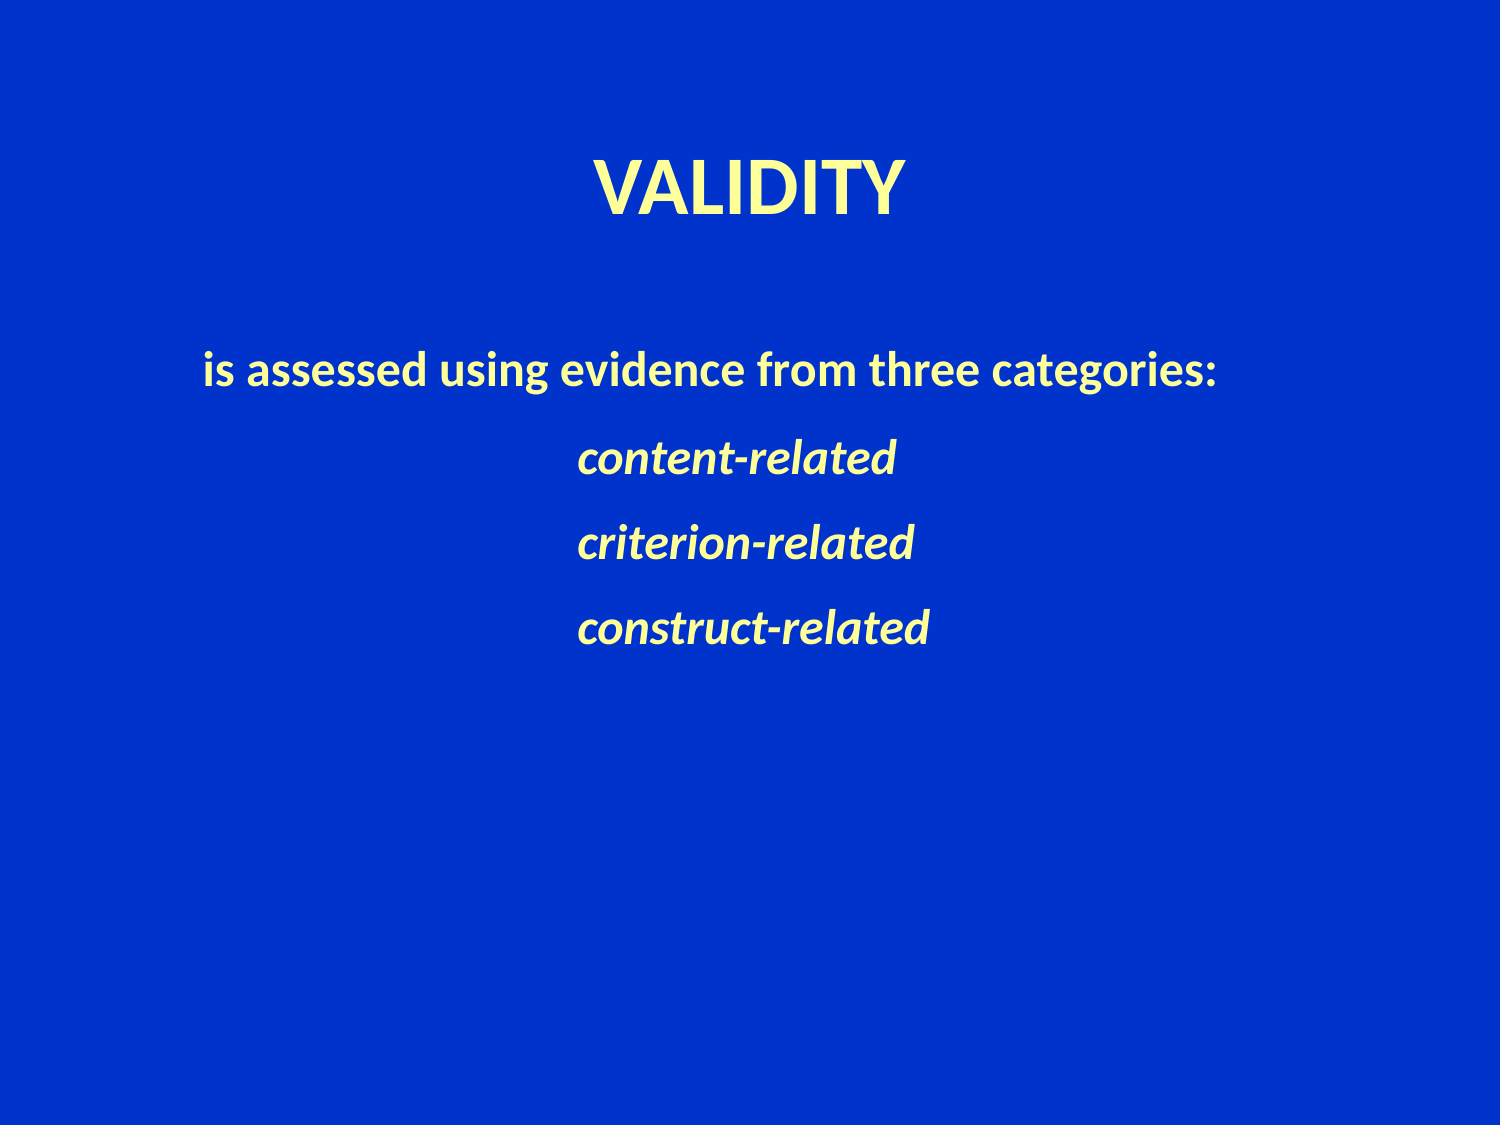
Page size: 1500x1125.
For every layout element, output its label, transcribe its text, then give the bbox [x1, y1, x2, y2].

title VALIDITY [112, 87, 1388, 275]
text_box is assessed using evidence from three categories: content-related criterion-related construct-related [112, 312, 1413, 663]
